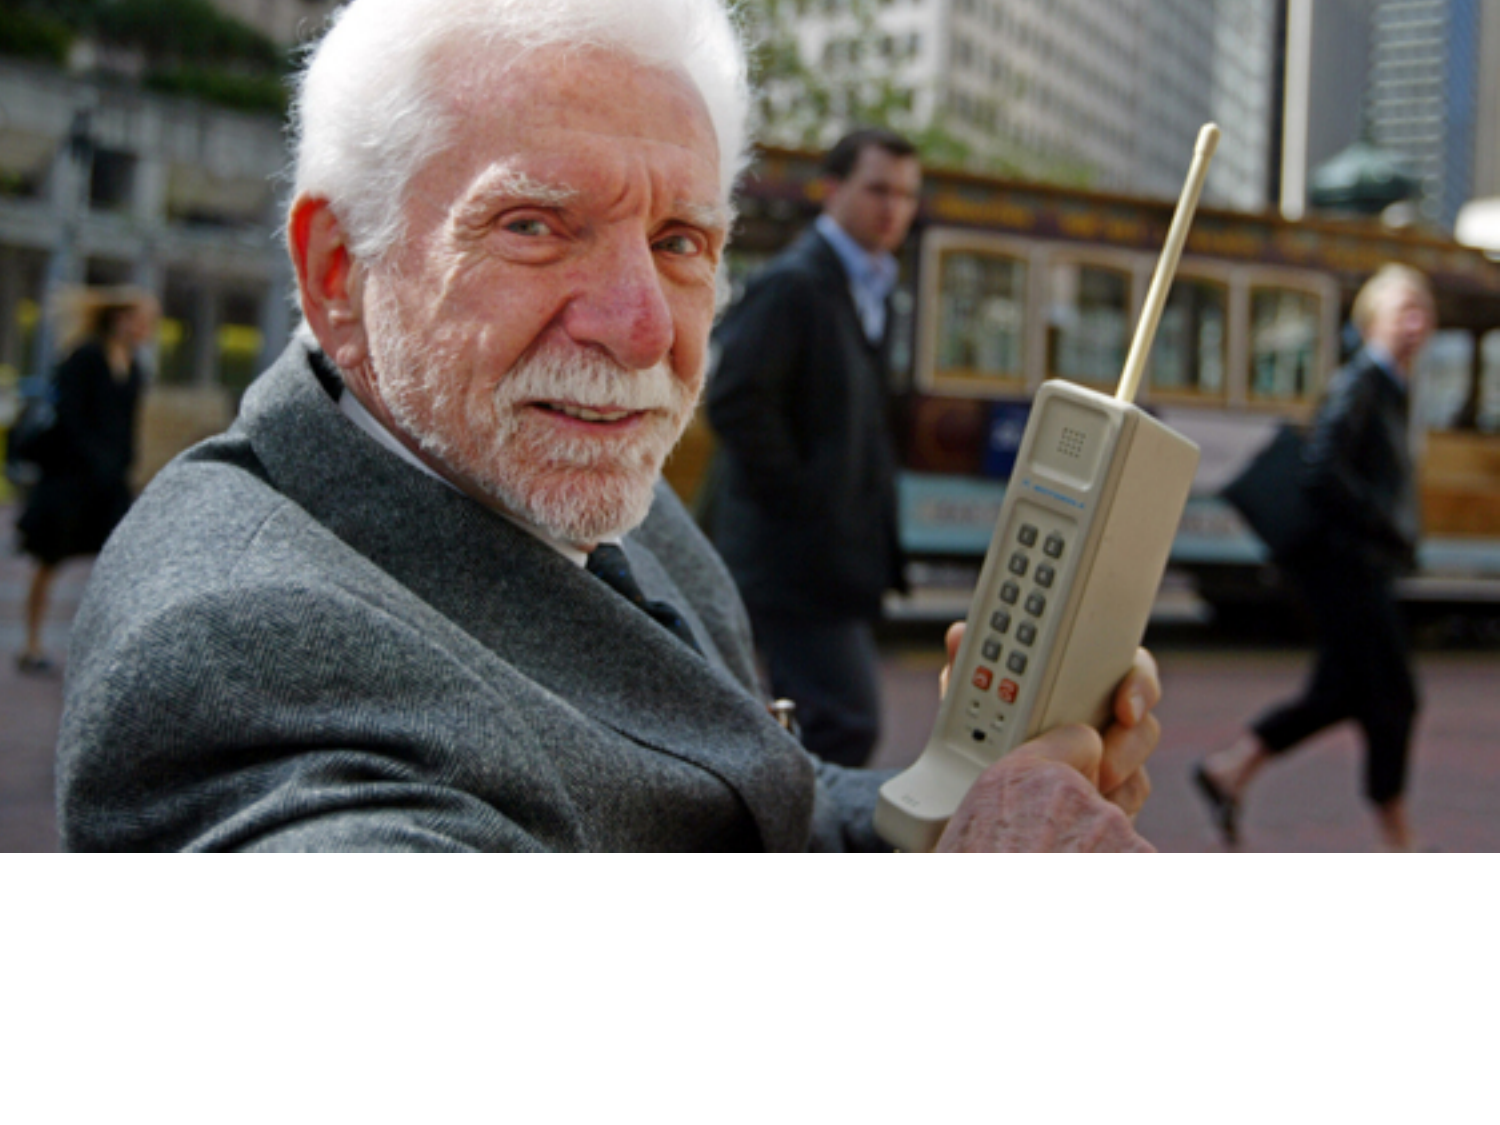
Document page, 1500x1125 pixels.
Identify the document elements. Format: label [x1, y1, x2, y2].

picture [0, 0, 1500, 854]
